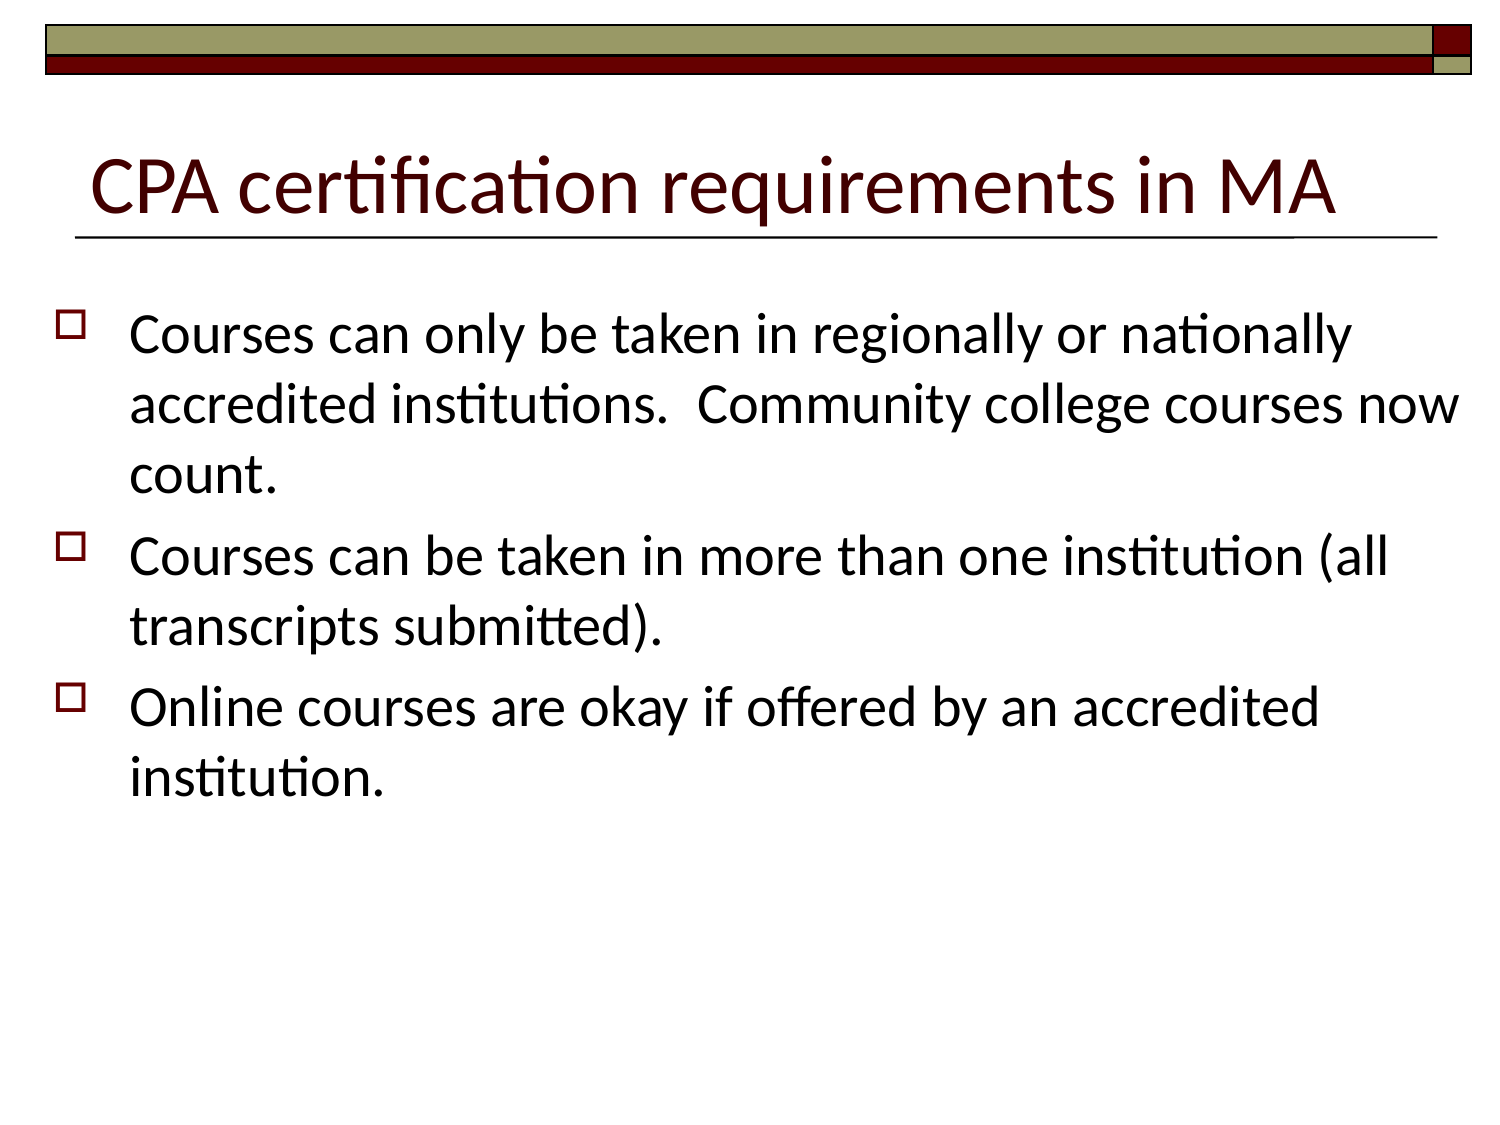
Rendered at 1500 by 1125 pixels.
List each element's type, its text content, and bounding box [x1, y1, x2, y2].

list Courses can only be taken in regionally or nationally accredited institutions. Community college courses now count. Courses can be taken in more than one institution (all transcripts submitted). Online courses are okay if offered by an accredited institution. [37, 287, 1500, 1088]
title CPA certification requirements in MA [75, 99, 1425, 238]
